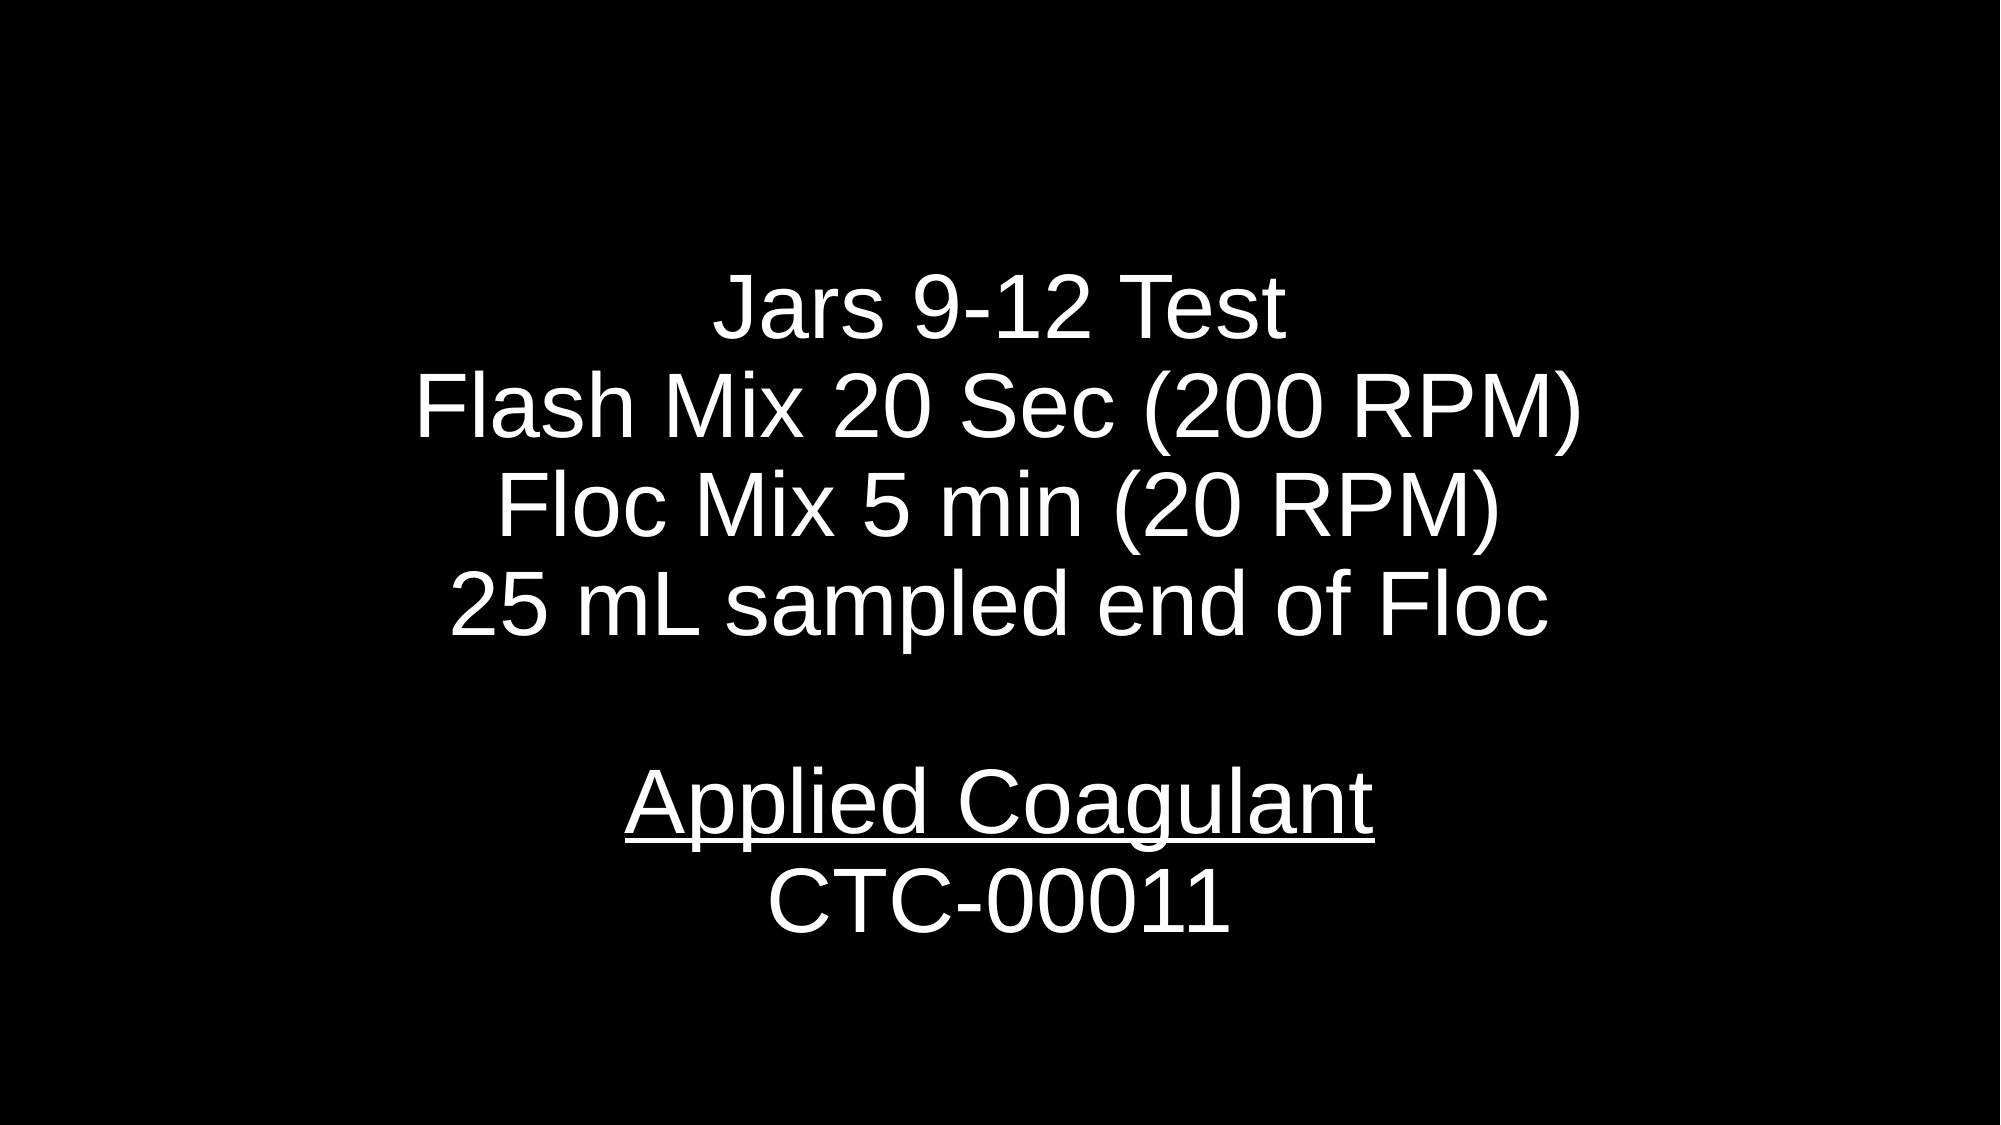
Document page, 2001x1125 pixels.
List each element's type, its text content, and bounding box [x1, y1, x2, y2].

title Jars 9-12 Test Flash Mix 20 Sec (200 RPM) Floc Mix 5 min (20 RPM) 25 mL sampled end of Floc Applied Coagulant CTC-00011 [249, 129, 1750, 960]
